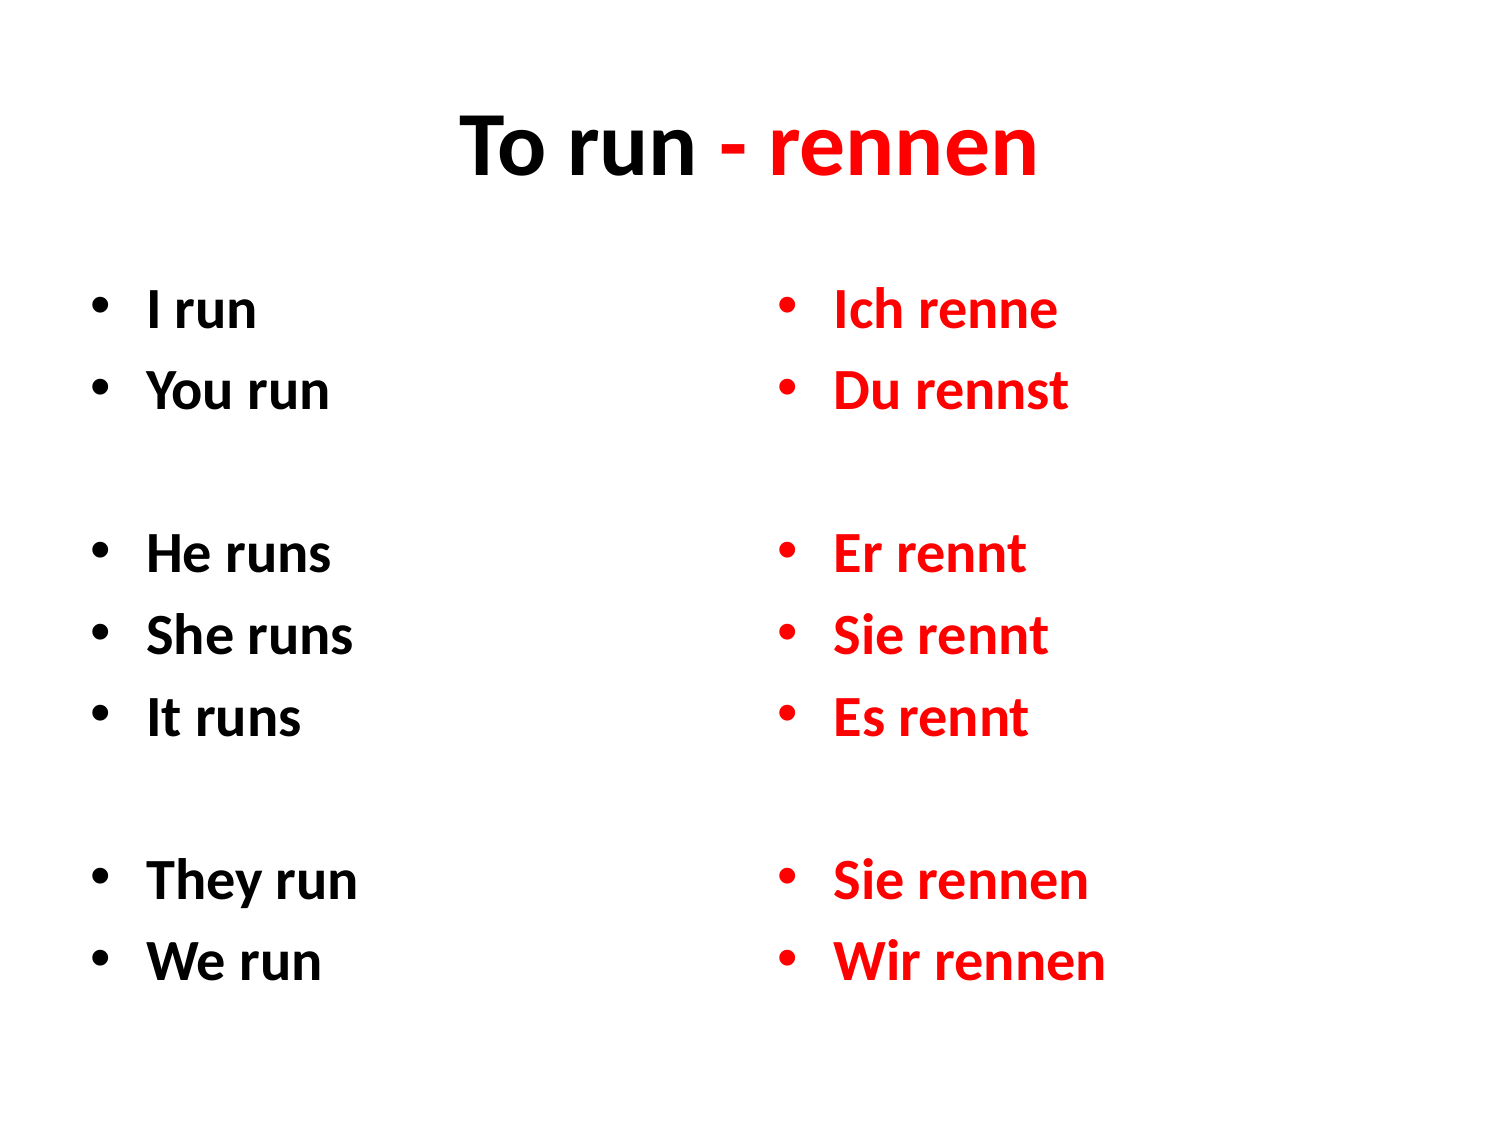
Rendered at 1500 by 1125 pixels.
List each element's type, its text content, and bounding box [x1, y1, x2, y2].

list Ich renne Du rennst Er rennt Sie rennt Es rennt Sie rennen Wir rennen [762, 262, 1425, 1059]
title To run - rennen [75, 45, 1425, 233]
list I run You run He runs She runs It runs They run We run [75, 262, 738, 1083]
